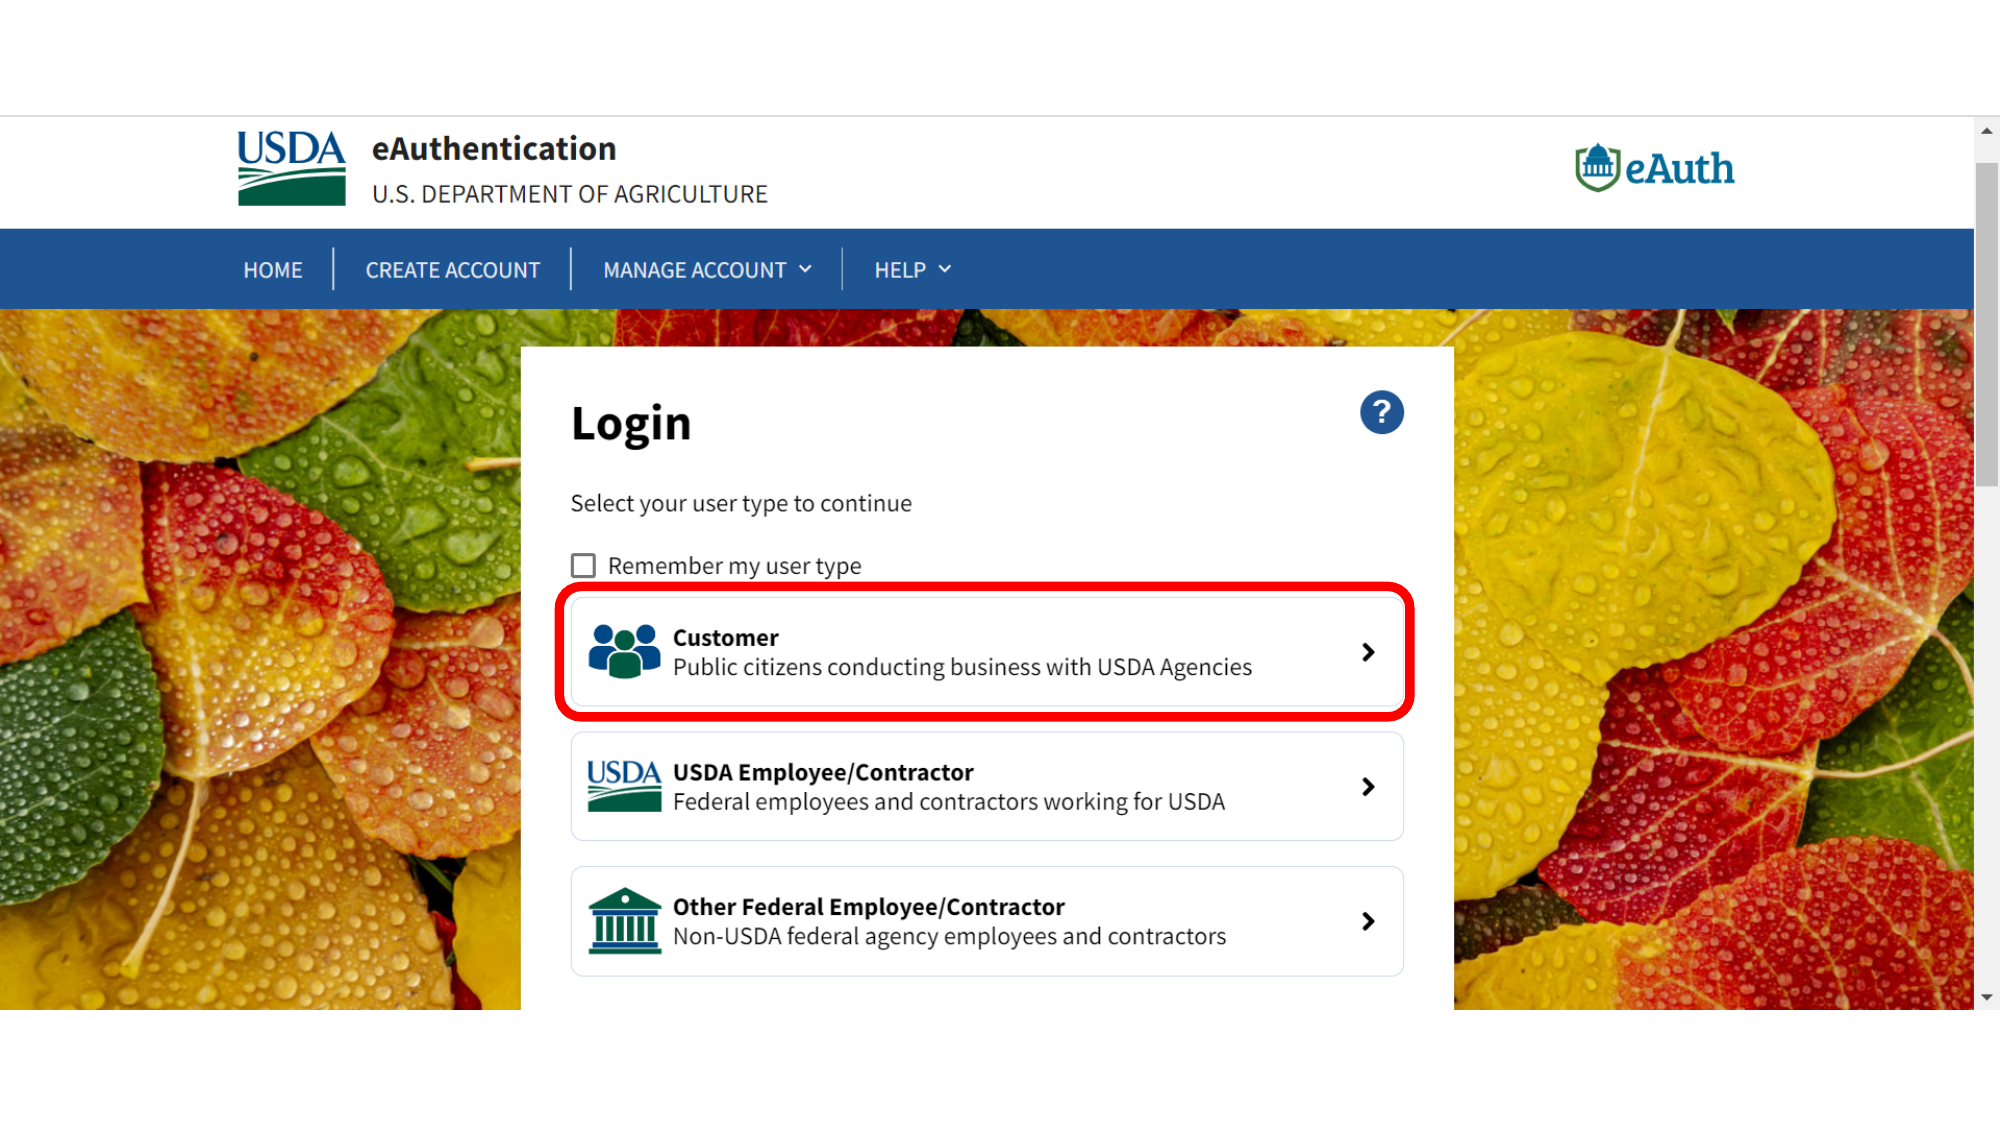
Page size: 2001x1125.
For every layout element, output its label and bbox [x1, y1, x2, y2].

picture [0, 115, 2000, 1010]
